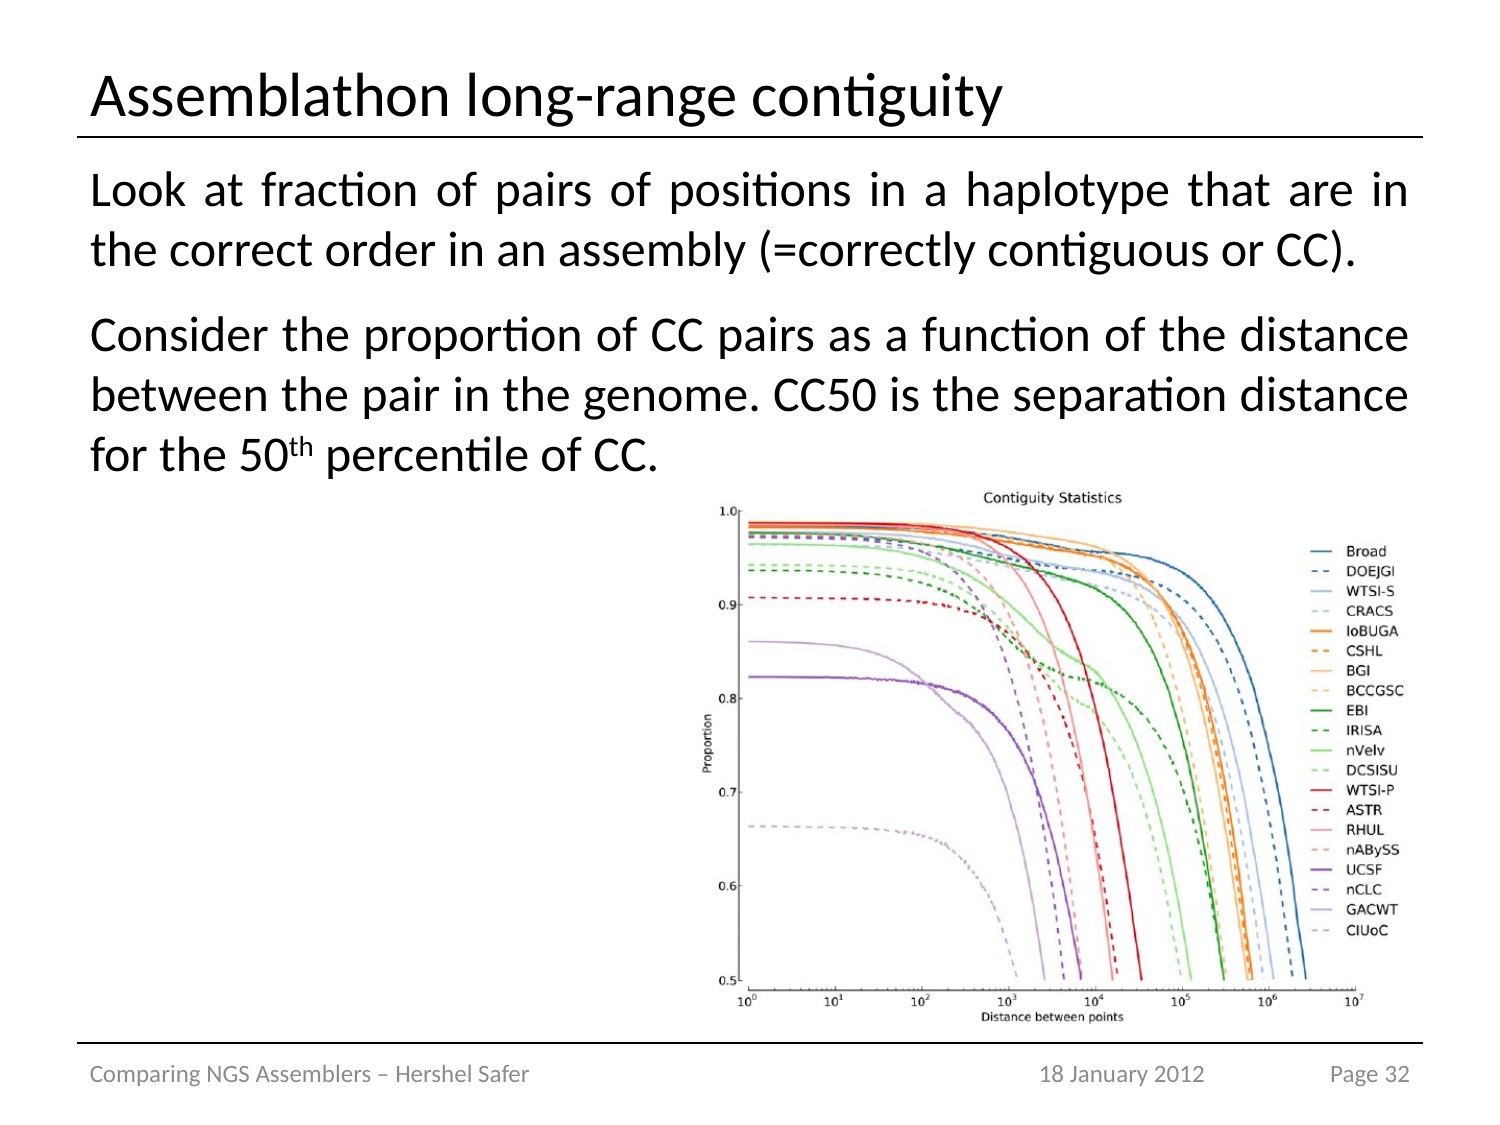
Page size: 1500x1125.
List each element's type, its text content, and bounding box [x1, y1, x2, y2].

title Assemblathon long-range contiguity [75, 45, 1425, 138]
picture [696, 474, 1426, 1026]
slide_number Page 32 [1269, 1042, 1425, 1103]
list Look at fraction of pairs of positions in a haplotype that are in the correct order in an assembly (=correctly contiguous or CC). Consider the proportion of CC pairs as a function of the distance between the pair in the genome. CC50 is the separation distance for the 50th percentile of CC. [75, 149, 1425, 1035]
slide_number Comparing NGS Assemblers – Hershel Safer [75, 1042, 975, 1103]
footer 18 January 2012 [986, 1042, 1258, 1103]
